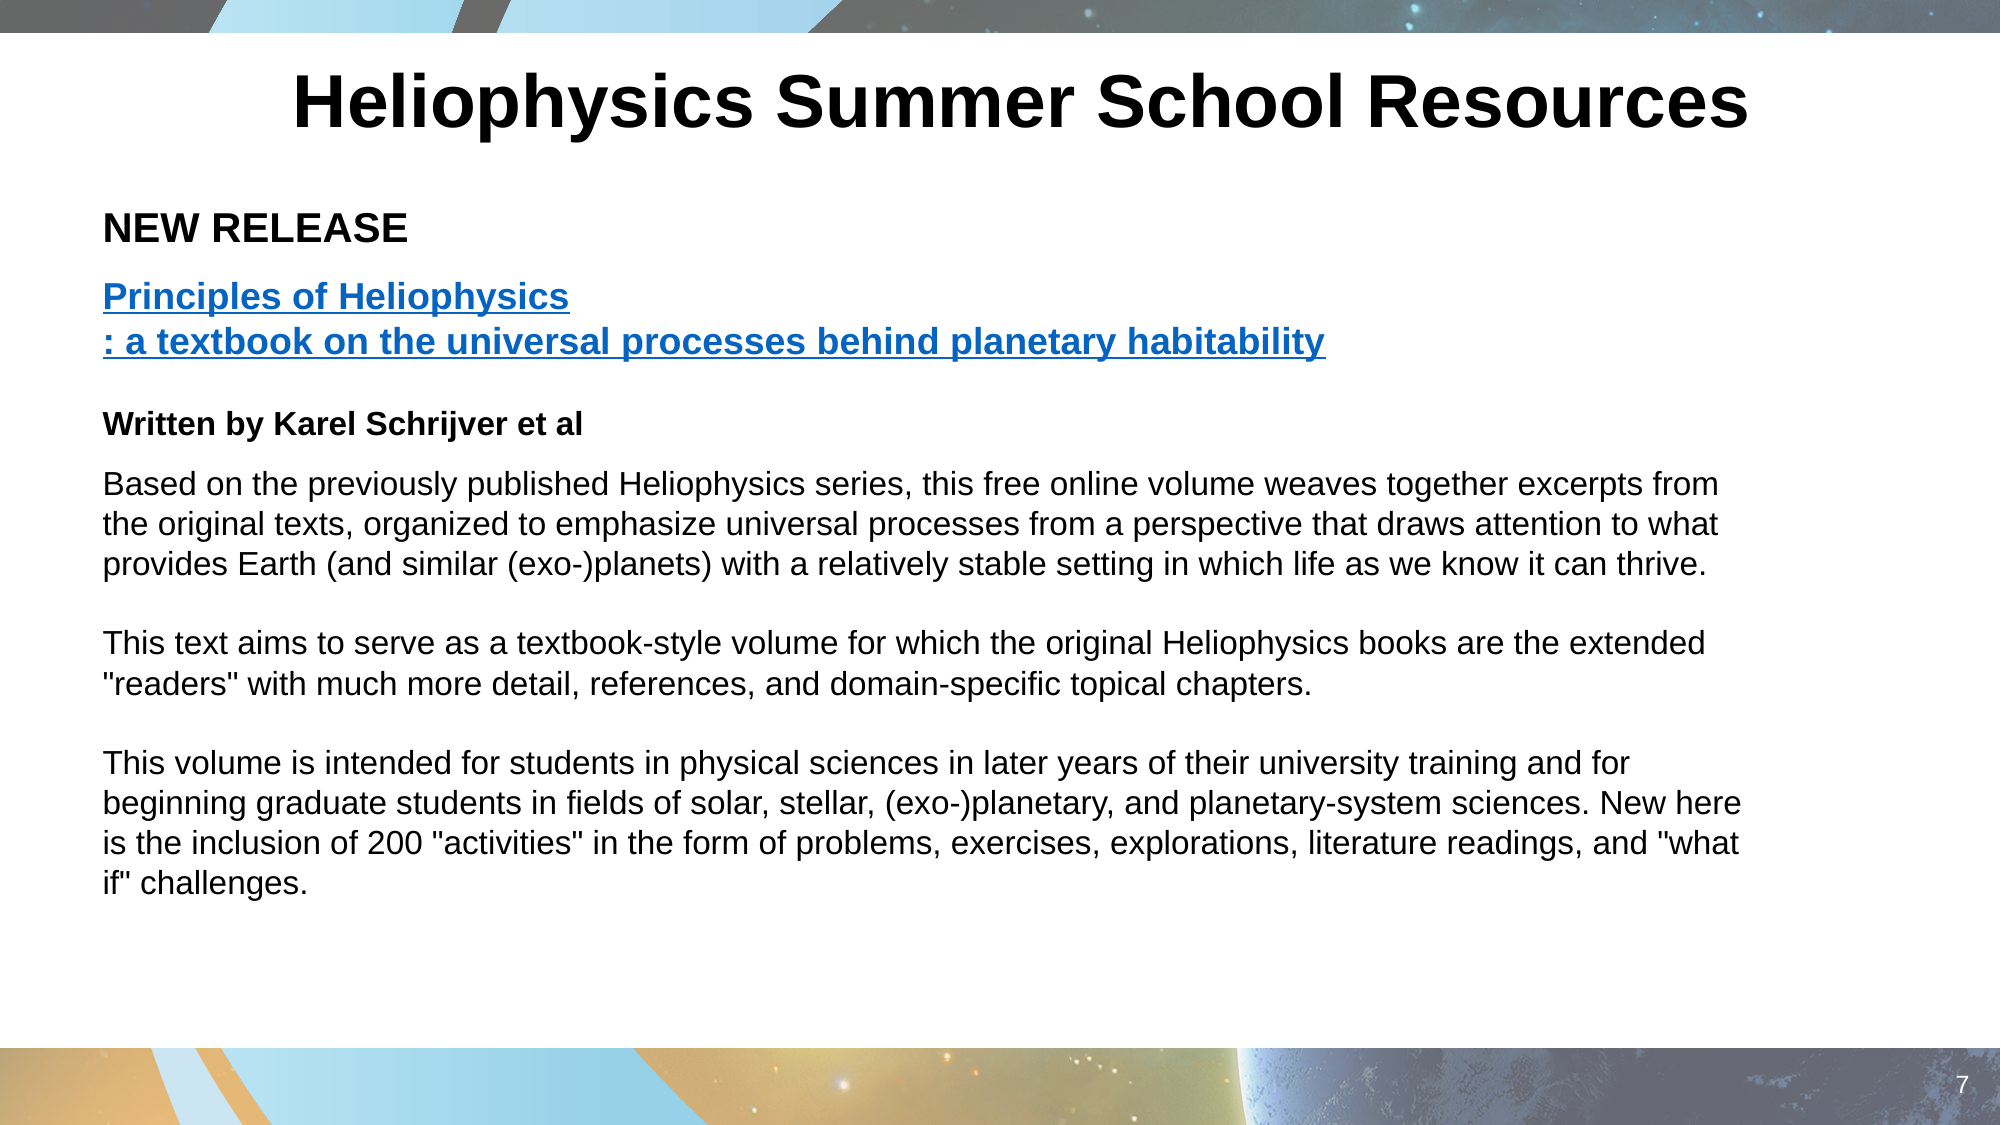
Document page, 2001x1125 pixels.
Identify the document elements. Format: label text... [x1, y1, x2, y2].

text_box NEW RELEASE Principles of Heliophysics: a textbook on the universal processes behind planetary habitability Written by Karel Schrijver et al Based on the previously published Heliophysics series, this free online volume weaves together excerpts from the original texts, organized to emphasize universal processes from a perspective that draws attention to what provides Earth (and similar (exo-)planets) with a relatively stable setting in which life as we know it can thrive. This text aims to serve as a textbook-style volume for which the original Heliophysics books are the extended "readers" with much more detail, references, and domain-specific topical chapters. This volume is intended for students in physical sciences in later years of their university training and for beginning graduate students in fields of solar, stellar, (exo-)planetary, and planetary-system sciences. New here is the inclusion of 200 "activities" in the form of problems, exercises, explorations, literature readings, and "what if" challenges. [87, 186, 1771, 939]
title Heliophysics Summer School Resources [87, 55, 1957, 153]
slide_number 7 [1534, 1053, 1985, 1114]
